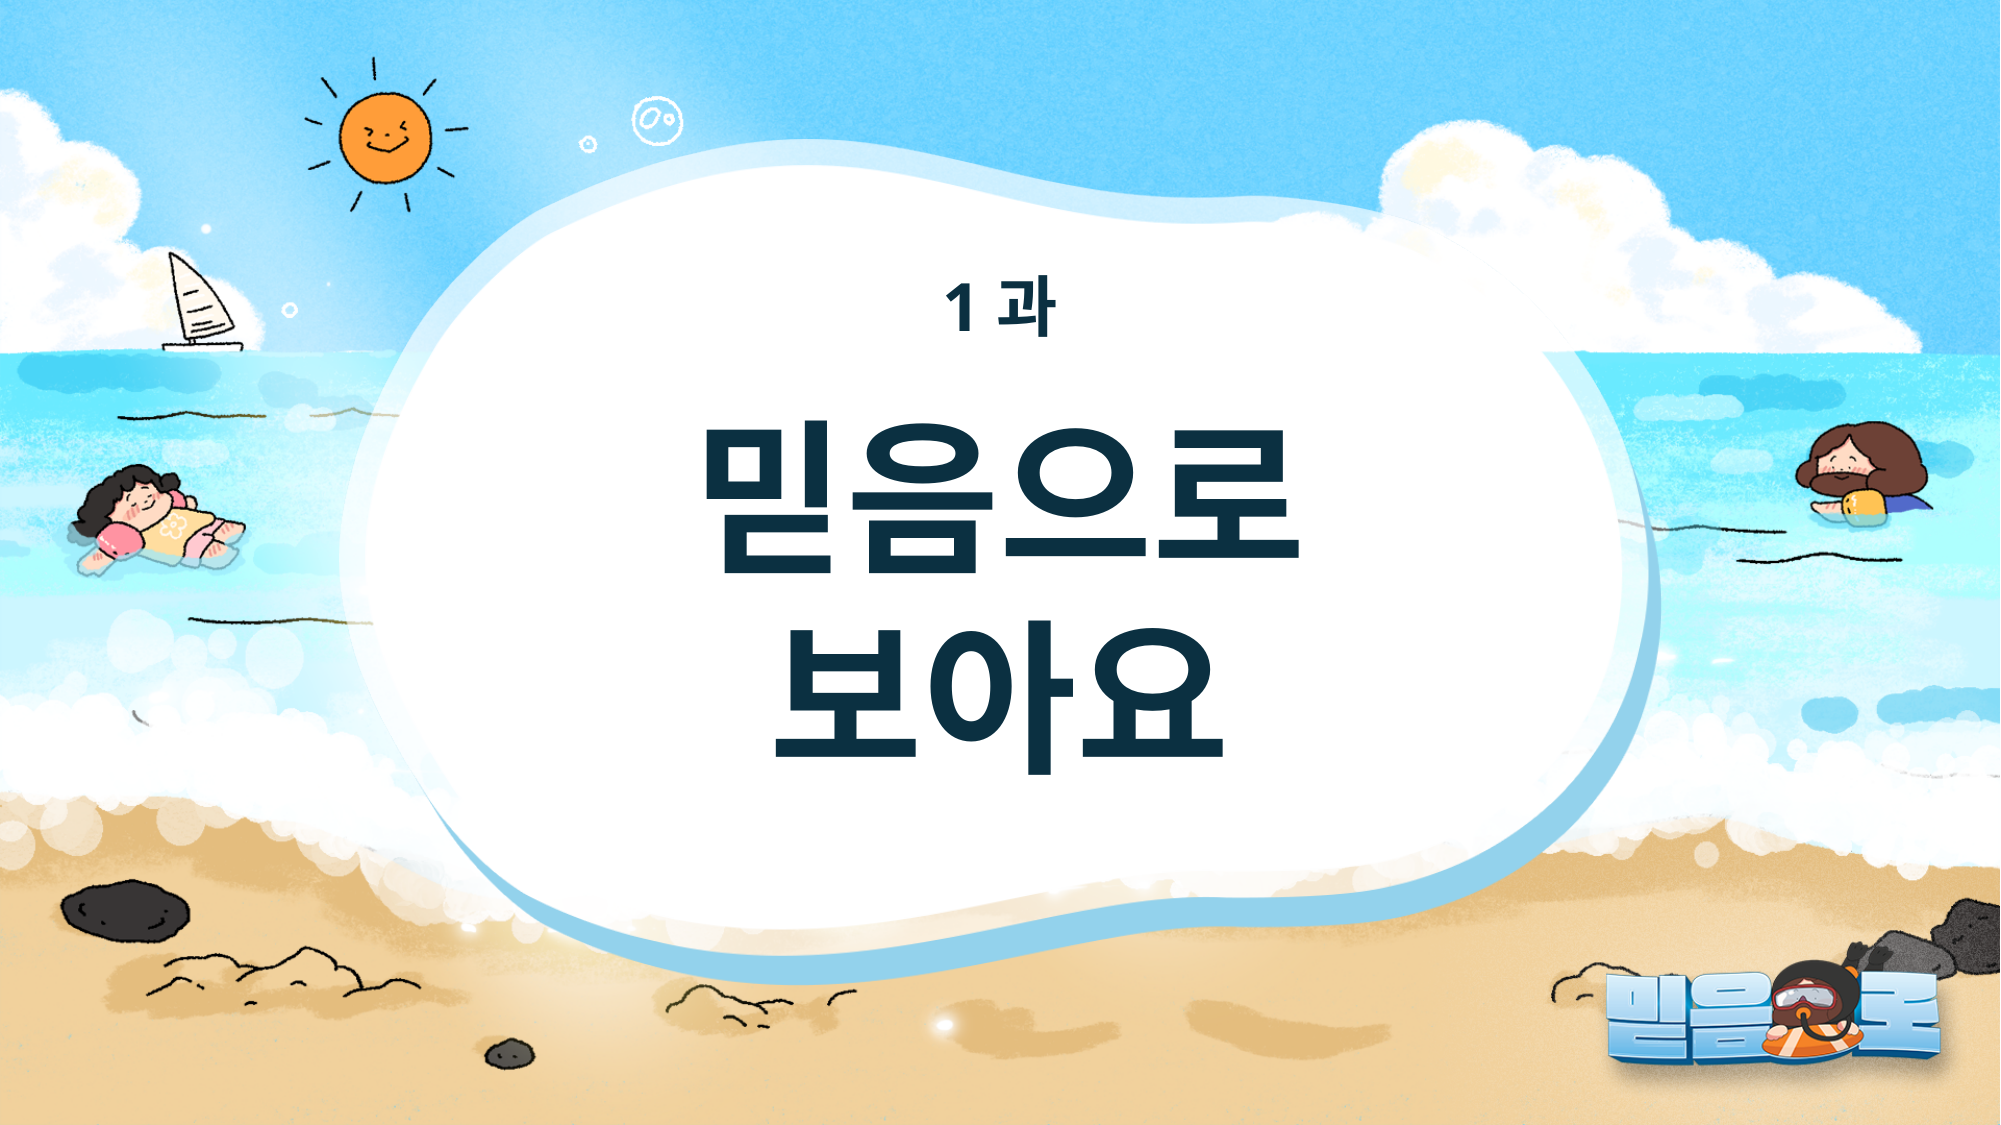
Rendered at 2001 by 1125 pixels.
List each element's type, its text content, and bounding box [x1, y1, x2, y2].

subtitle 1과 [484, 270, 1516, 351]
title 믿음으로 보아요 [484, 351, 1516, 837]
picture [0, 0, 2000, 1125]
